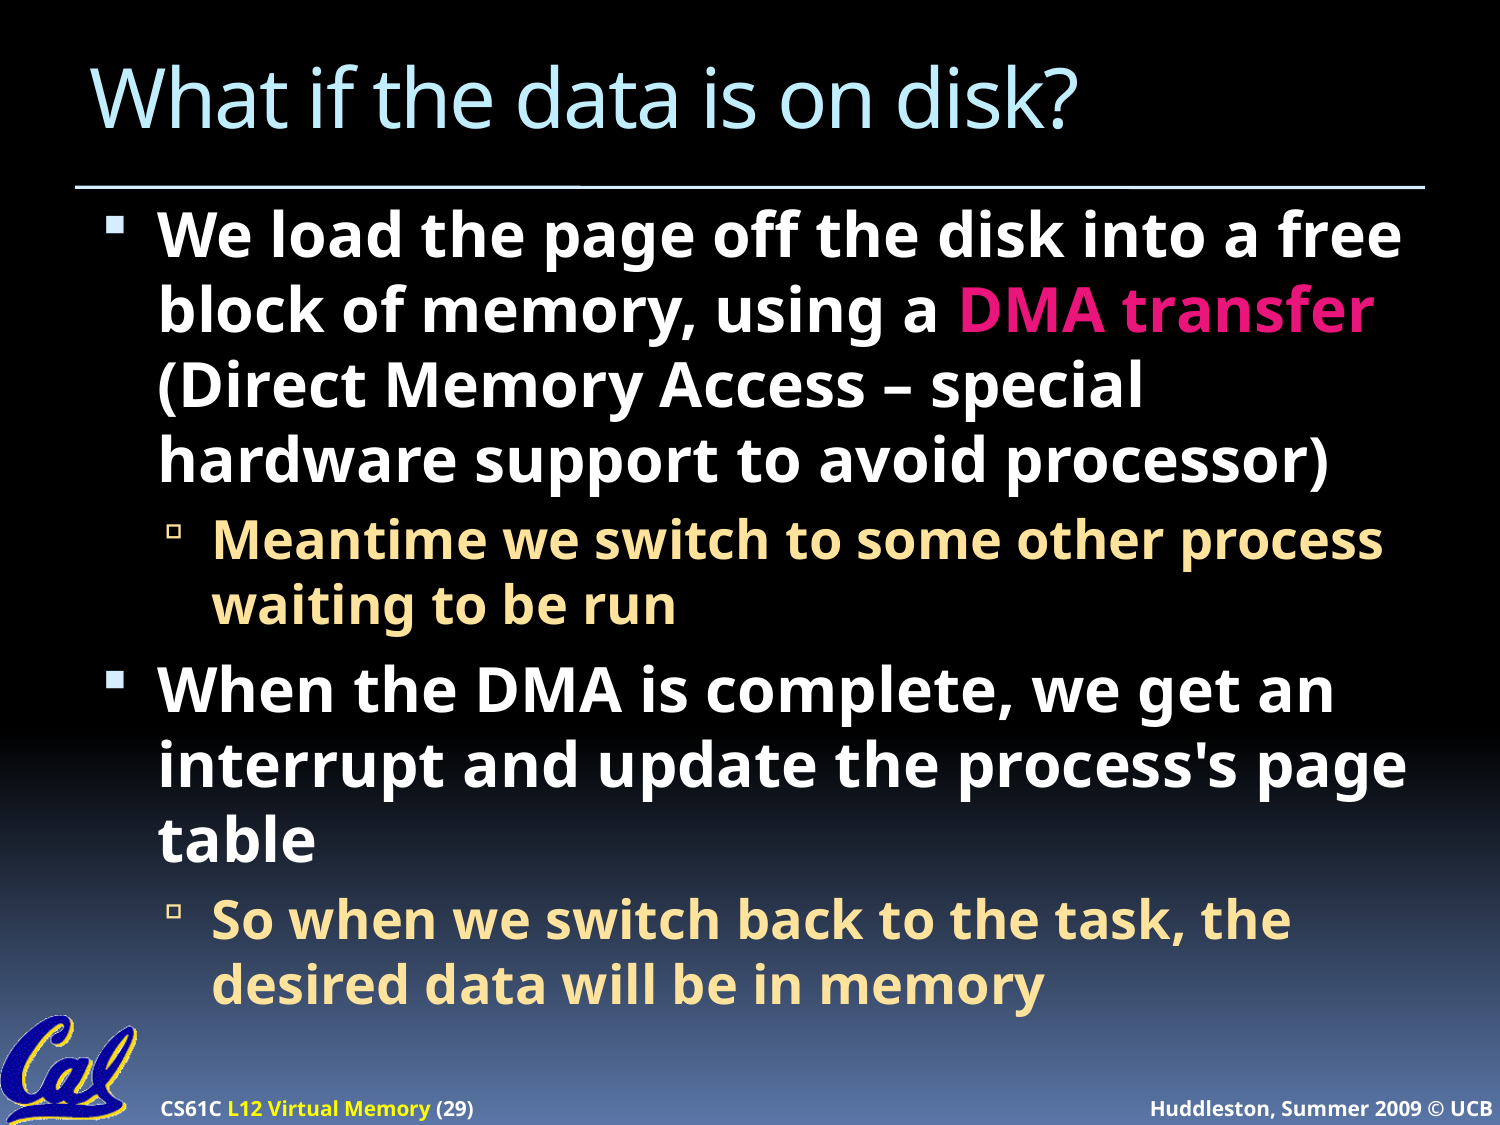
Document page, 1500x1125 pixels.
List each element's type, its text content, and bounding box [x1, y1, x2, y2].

list We load the page off the disk into a free block of memory, using a DMA transfer (Direct Memory Access – special hardware support to avoid processor) Meantime we switch to some other process waiting to be run When the DMA is complete, we get an interrupt and update the process's page table So when we switch back to the task, the desired data will be in memory [74, 187, 1426, 1043]
picture [0, 1015, 140, 1125]
title What if the data is on disk? [75, 37, 1425, 187]
